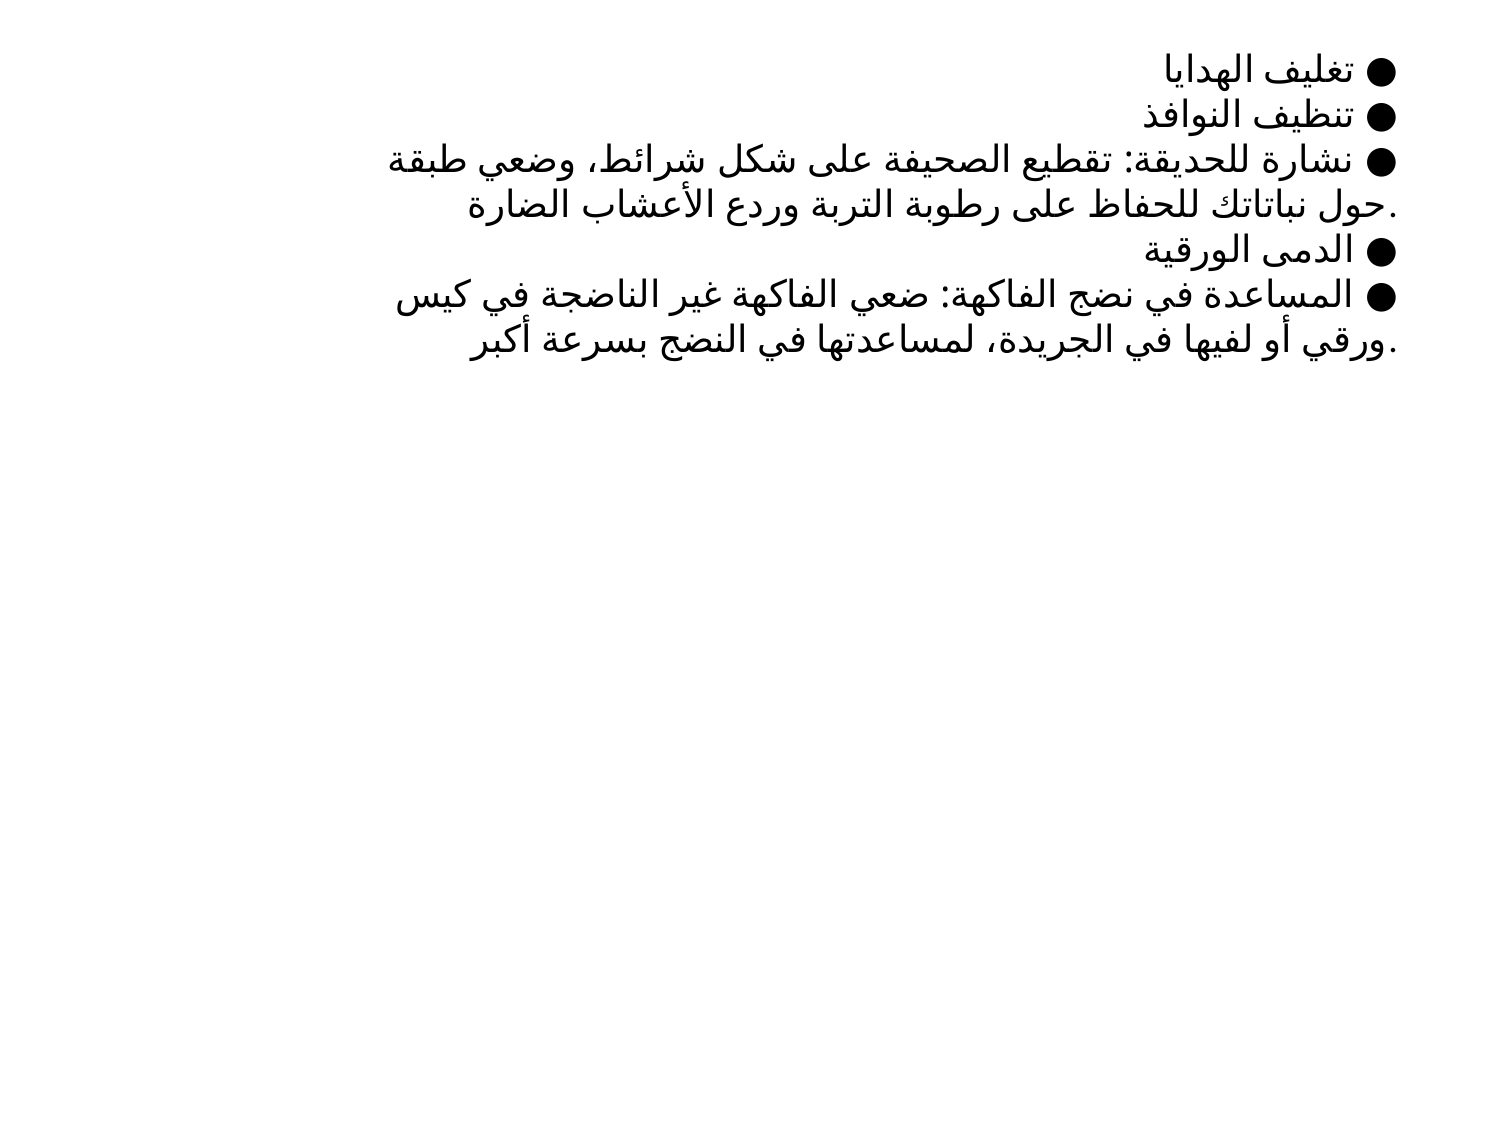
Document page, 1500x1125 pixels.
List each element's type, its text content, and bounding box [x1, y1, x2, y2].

text_box تغلیف الھدایا ● تنظیف النوافذ ● نشارة للحدیقة: تقطیع الصحیفة على شكل شرائط، وضعي طبقة ● حول نباتاتك للحفاظ على رطوبة التربة وردع الأعشاب الضارة. الدمى الورقیة ● المساعدة في نضج الفاكھة: ضعي الفاكھة غیر الناضجة في كیس ● ورقي أو لفیھا في الجریدة، لمساعدتھا في النضج بسرعة أكبر. [49, 37, 1413, 368]
